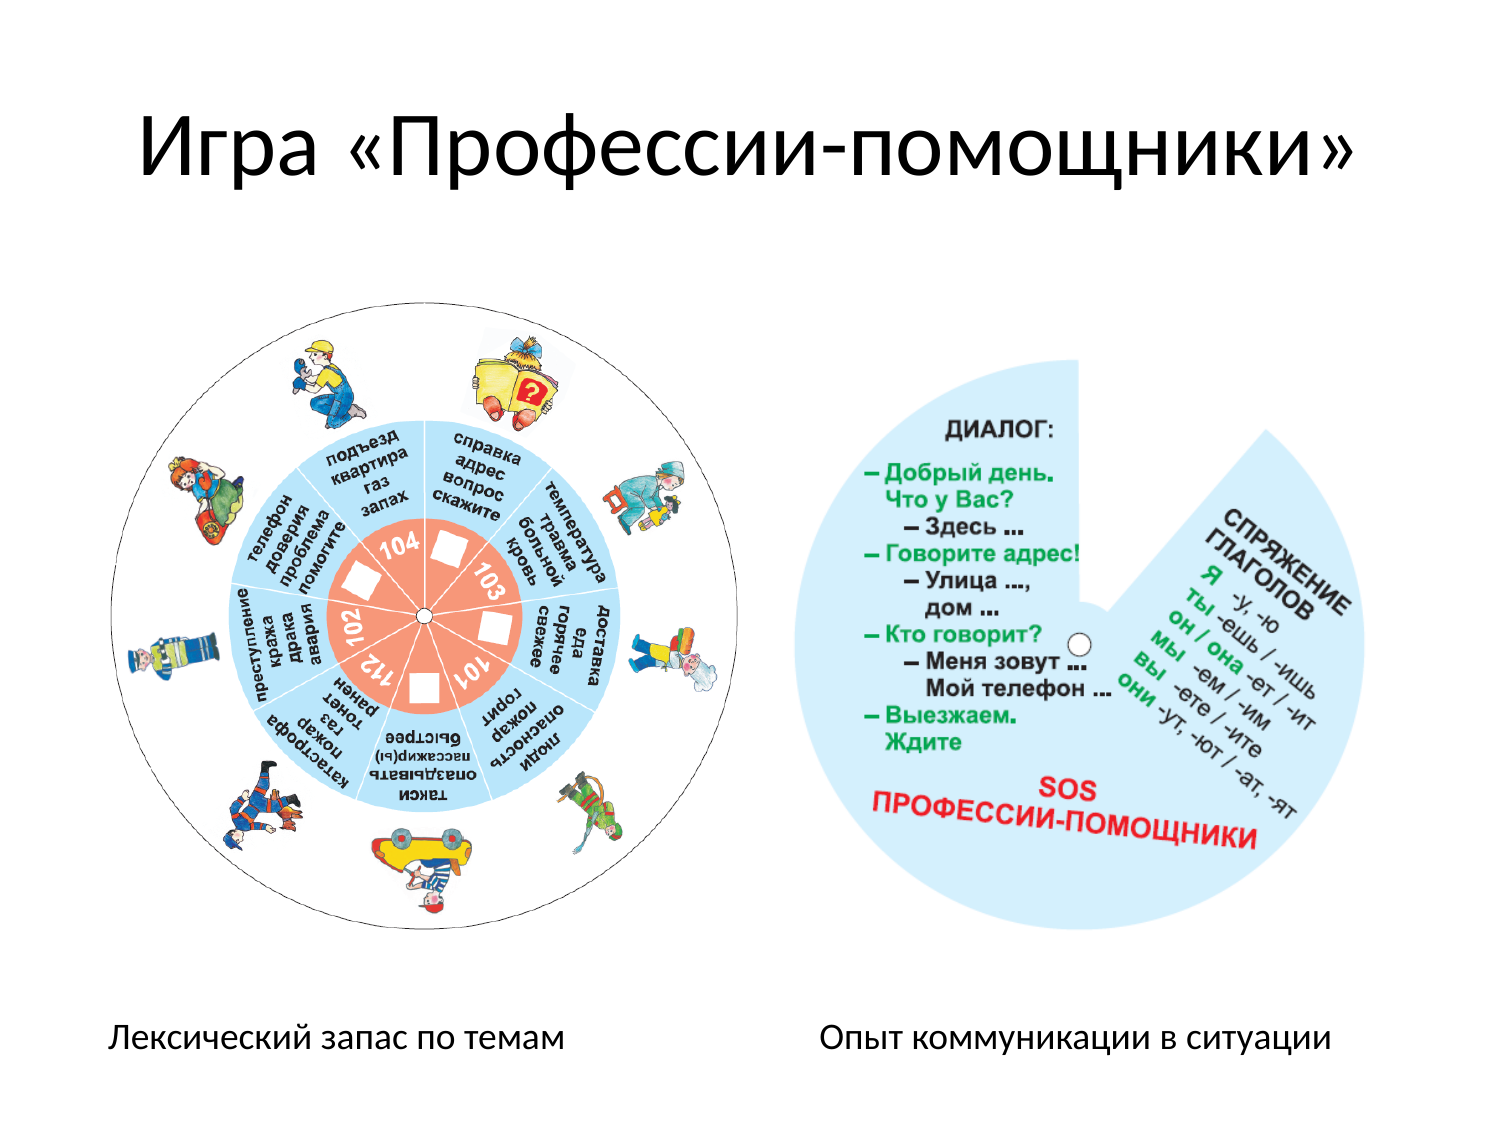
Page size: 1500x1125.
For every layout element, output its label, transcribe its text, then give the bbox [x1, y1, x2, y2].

title Игра «Профессии-помощники» [75, 45, 1425, 233]
picture [88, 278, 1415, 1005]
text_box Опыт коммуникации в ситуации [804, 1013, 1348, 1065]
text_box Лексический запас по темам [93, 1004, 581, 1065]
